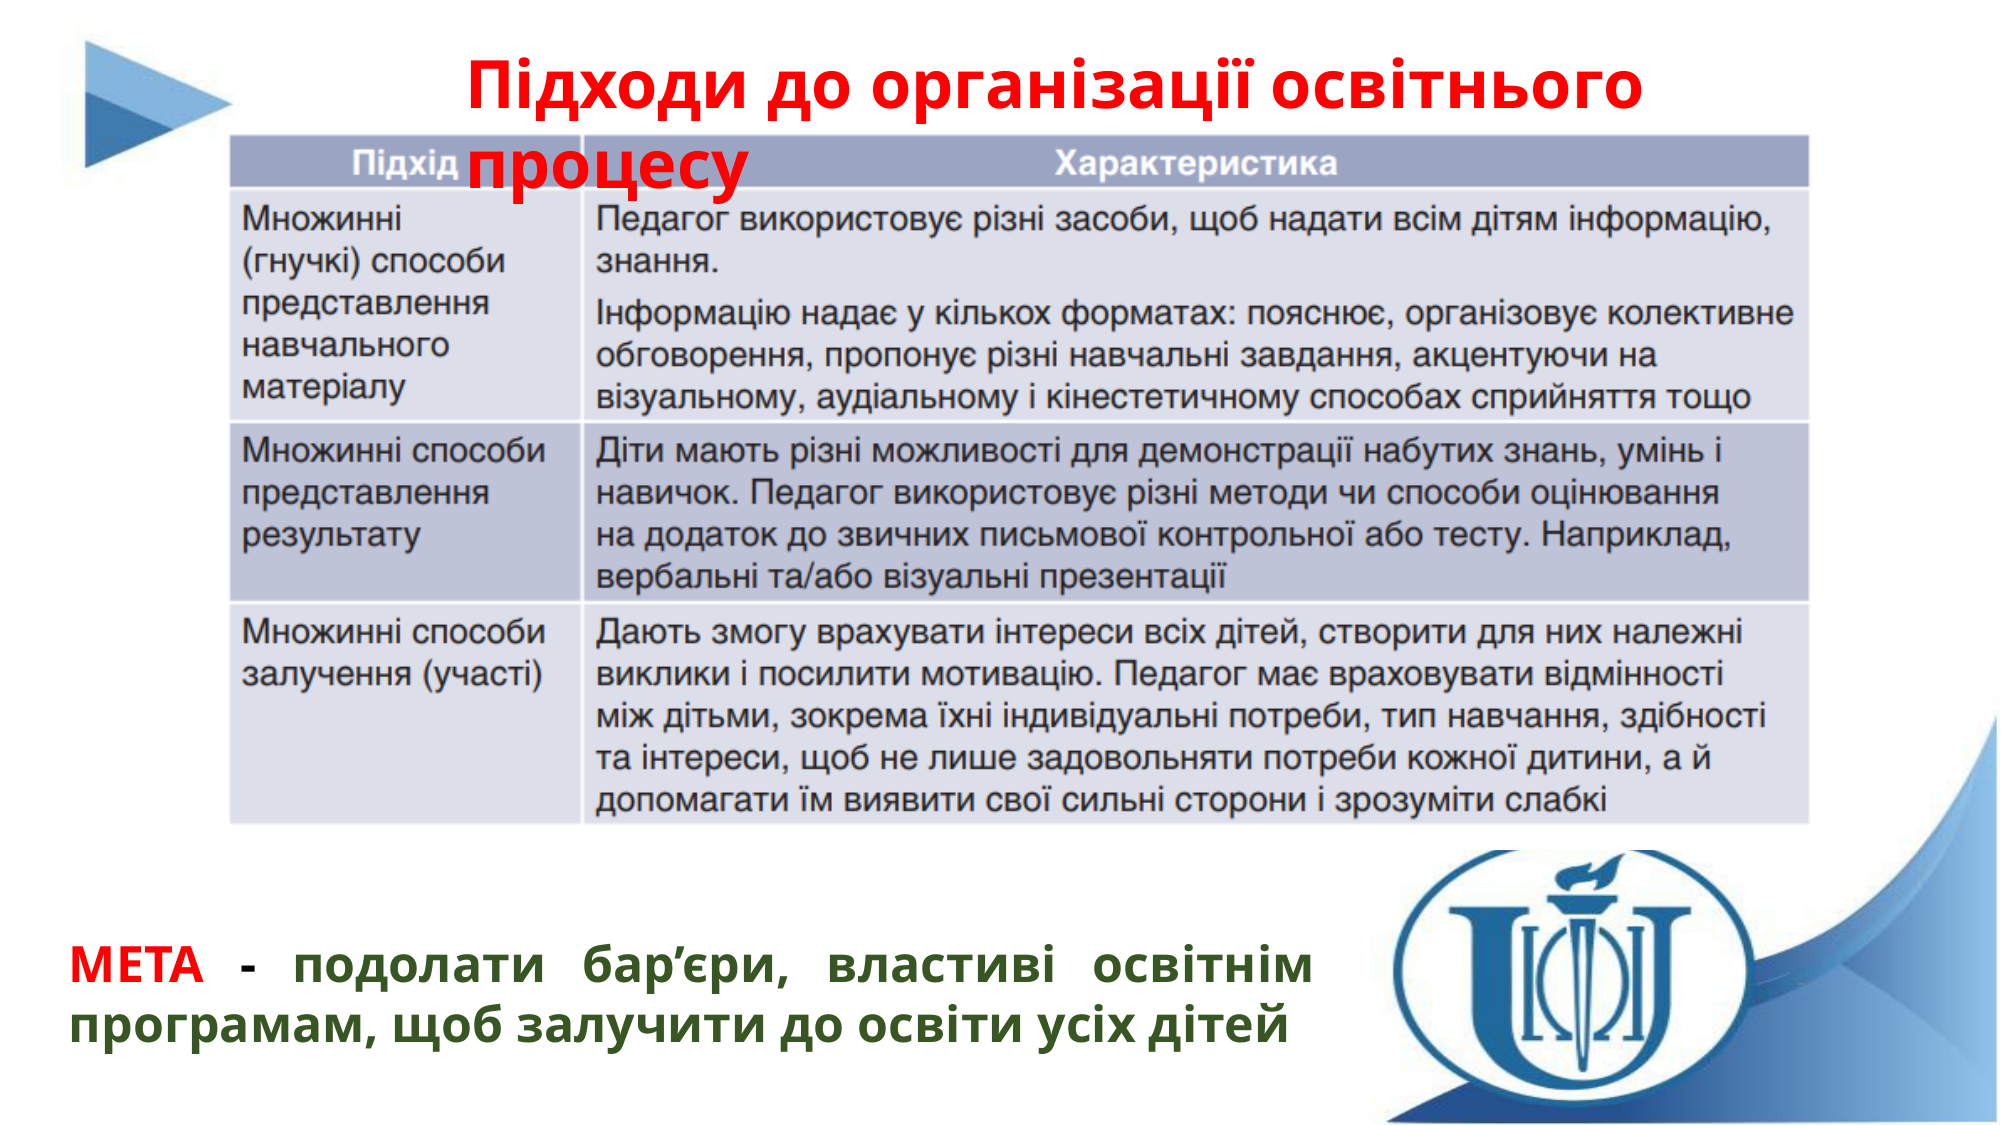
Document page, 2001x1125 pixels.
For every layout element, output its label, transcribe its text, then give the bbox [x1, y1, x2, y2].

text_box МЕТА - подолати бар’єри, властиві освітнім програмам, щоб залучити до освіти усіх дітей [54, 924, 1330, 1060]
text_box Підходи до організації освітнього процесу [450, 34, 1807, 130]
picture [0, 0, 2001, 1125]
